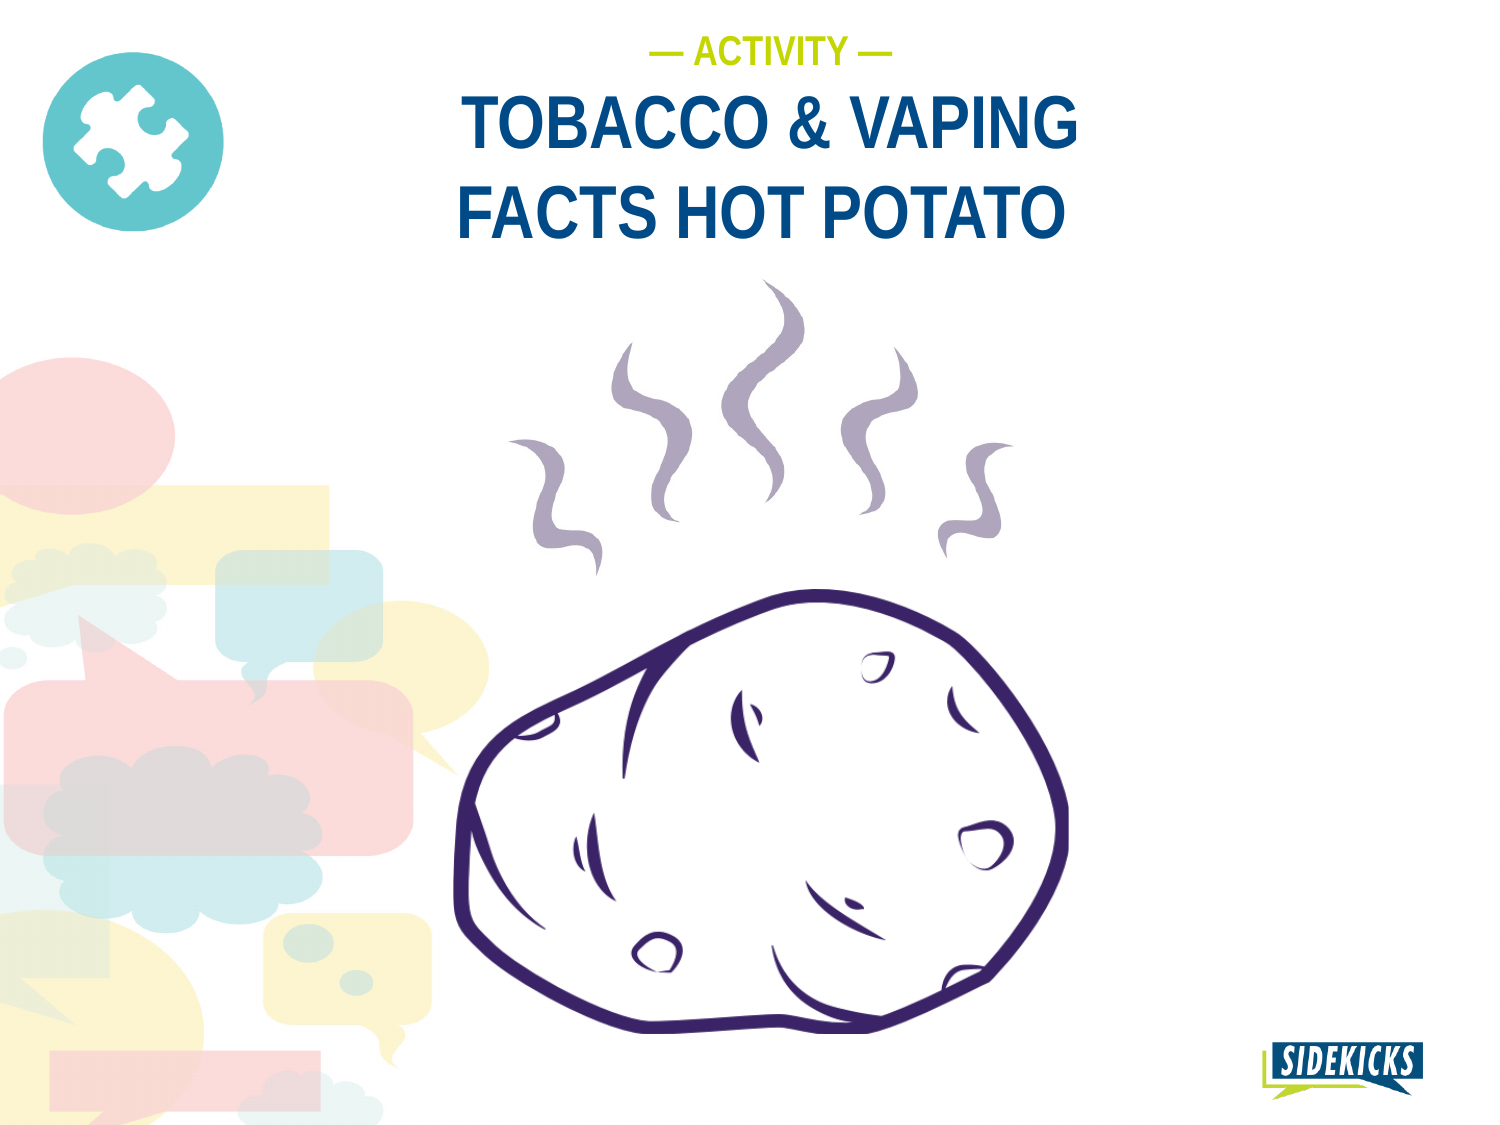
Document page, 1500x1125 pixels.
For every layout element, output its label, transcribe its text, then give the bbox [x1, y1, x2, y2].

picture [0, 0, 1500, 1125]
title — ACTIVITY — TOBACCO & VAPING FACTS HOT POTATO [256, 45, 1400, 233]
